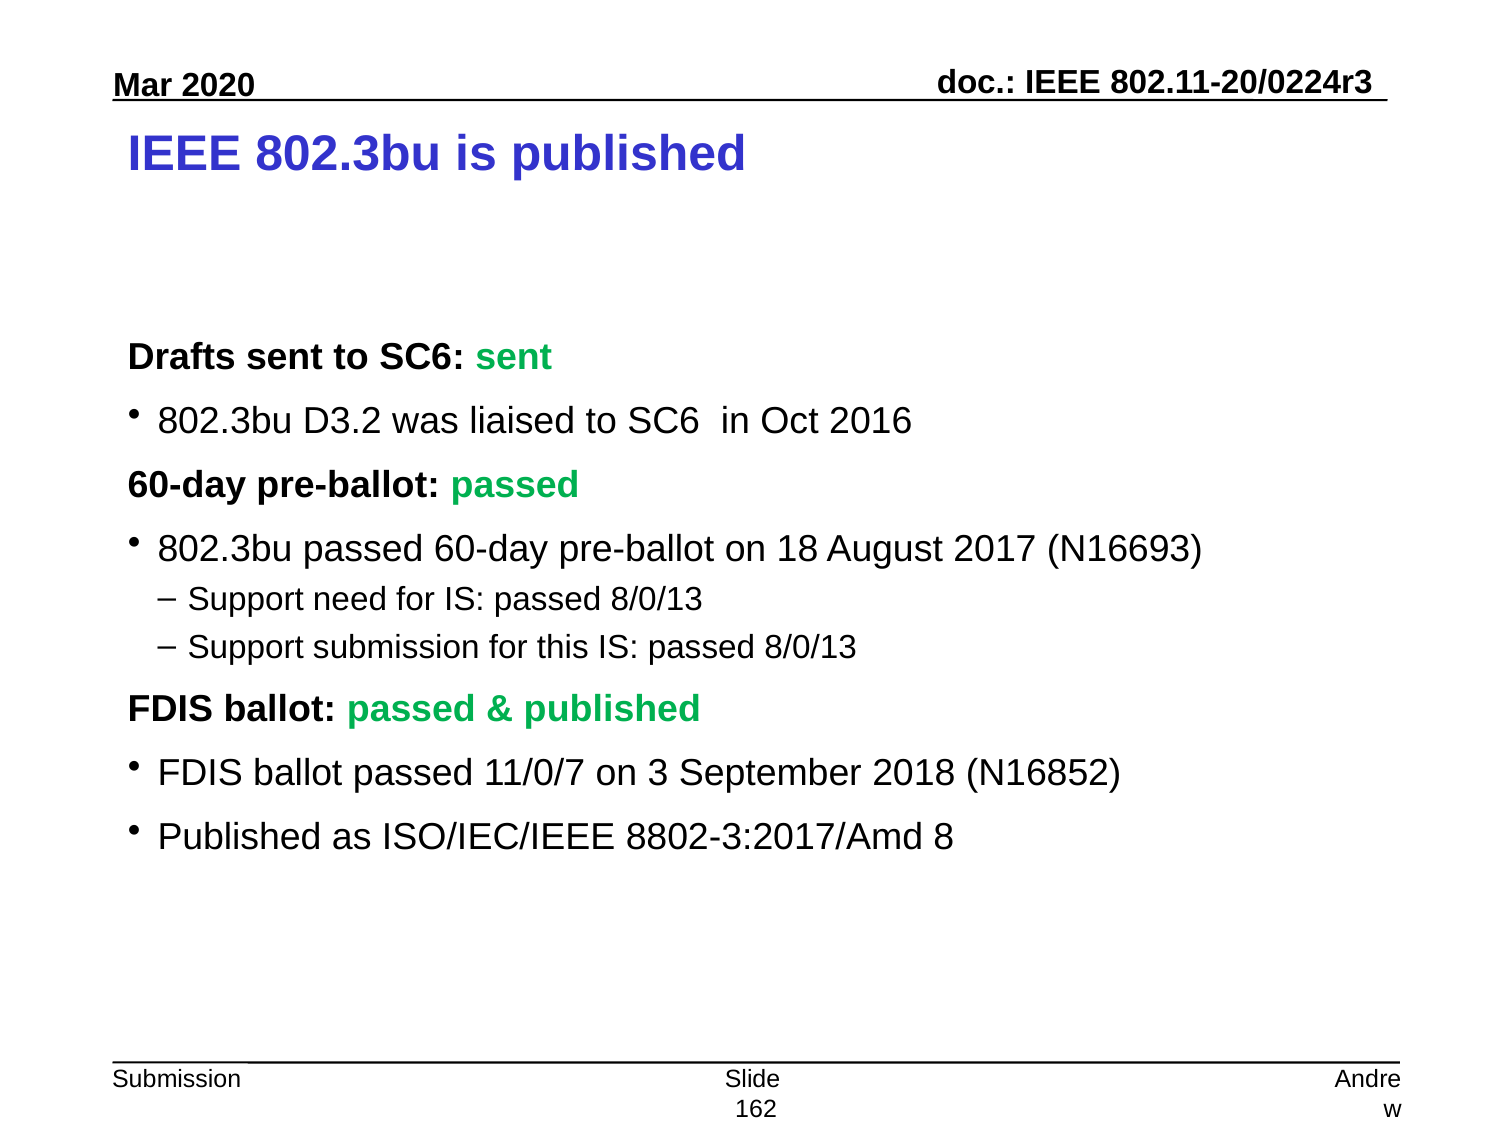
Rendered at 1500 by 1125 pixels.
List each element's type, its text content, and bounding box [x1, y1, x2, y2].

list Drafts sent to SC6: sent 802.3bu D3.2 was liaised to SC6 in Oct 2016 60-day pre-ballot: passed 802.3bu passed 60-day pre-ballot on 18 August 2017 (N16693) Support need for IS: passed 8/0/13 Support submission for this IS: passed 8/0/13 FDIS ballot: passed & published FDIS ballot passed 11/0/7 on 3 September 2018 (N16852) Published as ISO/IEC/IEEE 8802-3:2017/Amd 8 [112, 324, 1388, 1000]
footer Andrew Myles, Cisco [1320, 1061, 1402, 1093]
title IEEE 802.3bu is published [112, 112, 1388, 288]
slide_number Slide 162 [709, 1061, 803, 1093]
